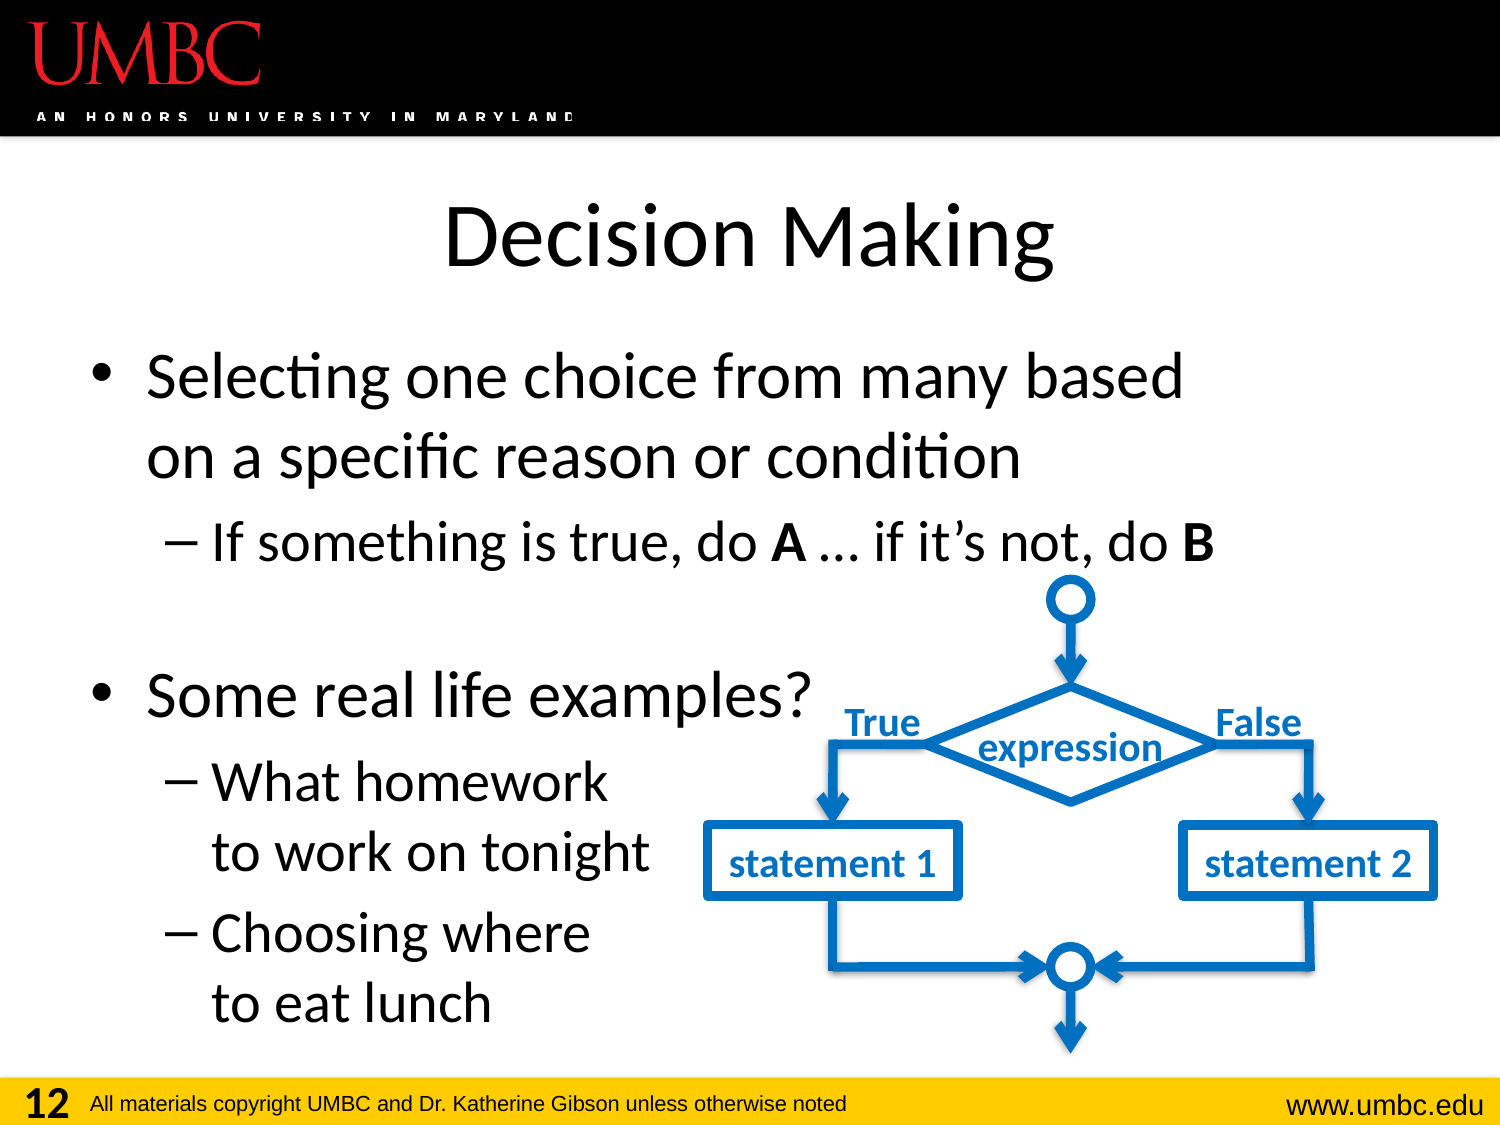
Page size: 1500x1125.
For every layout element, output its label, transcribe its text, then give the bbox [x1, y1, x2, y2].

list Selecting one choice from many based on a specific reason or condition If something is true, do A … if it’s not, do B Some real life examples? What homework to work on tonight Choosing where to eat lunch [75, 324, 1425, 1066]
slide_number 12 [0, 1065, 94, 1125]
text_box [757, 683, 1009, 826]
text_box expression [1013, 685, 1128, 805]
text_box [1048, 577, 1094, 621]
text_box statement 1 [705, 823, 960, 898]
text_box statement 2 [1181, 823, 1436, 898]
text_box [1050, 944, 1090, 988]
title Decision Making [75, 136, 1425, 324]
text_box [1090, 895, 1311, 972]
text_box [1133, 683, 1385, 826]
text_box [832, 895, 1051, 972]
